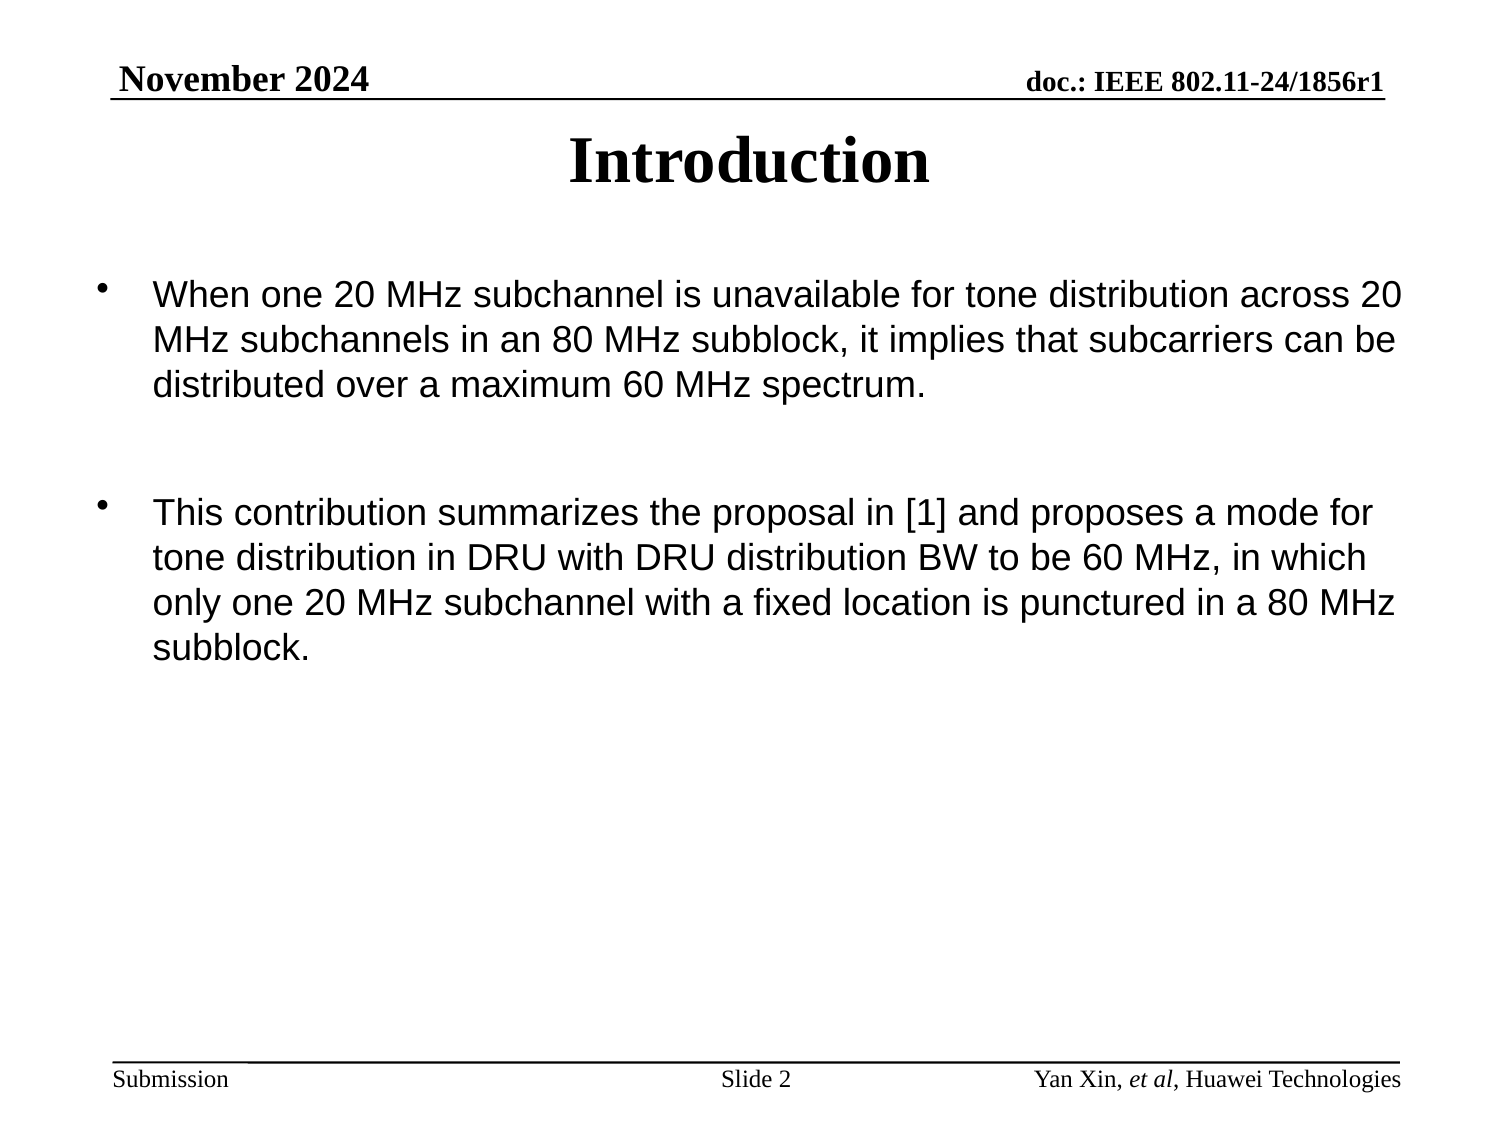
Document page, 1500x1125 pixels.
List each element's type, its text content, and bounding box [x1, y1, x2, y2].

title Introduction [112, 99, 1388, 213]
list When one 20 MHz subchannel is unavailable for tone distribution across 20 MHz subchannels in an 80 MHz subblock, it implies that subcarriers can be distributed over a maximum 60 MHz spectrum. This contribution summarizes the proposal in [1] and proposes a mode for tone distribution in DRU with DRU distribution BW to be 60 MHz, in which only one 20 MHz subchannel with a fixed location is punctured in a 80 MHz subblock. [81, 262, 1419, 1025]
footer Yan Xin, et al, Huawei Technologies [1023, 1061, 1402, 1093]
slide_number Slide 2 [712, 1061, 800, 1093]
